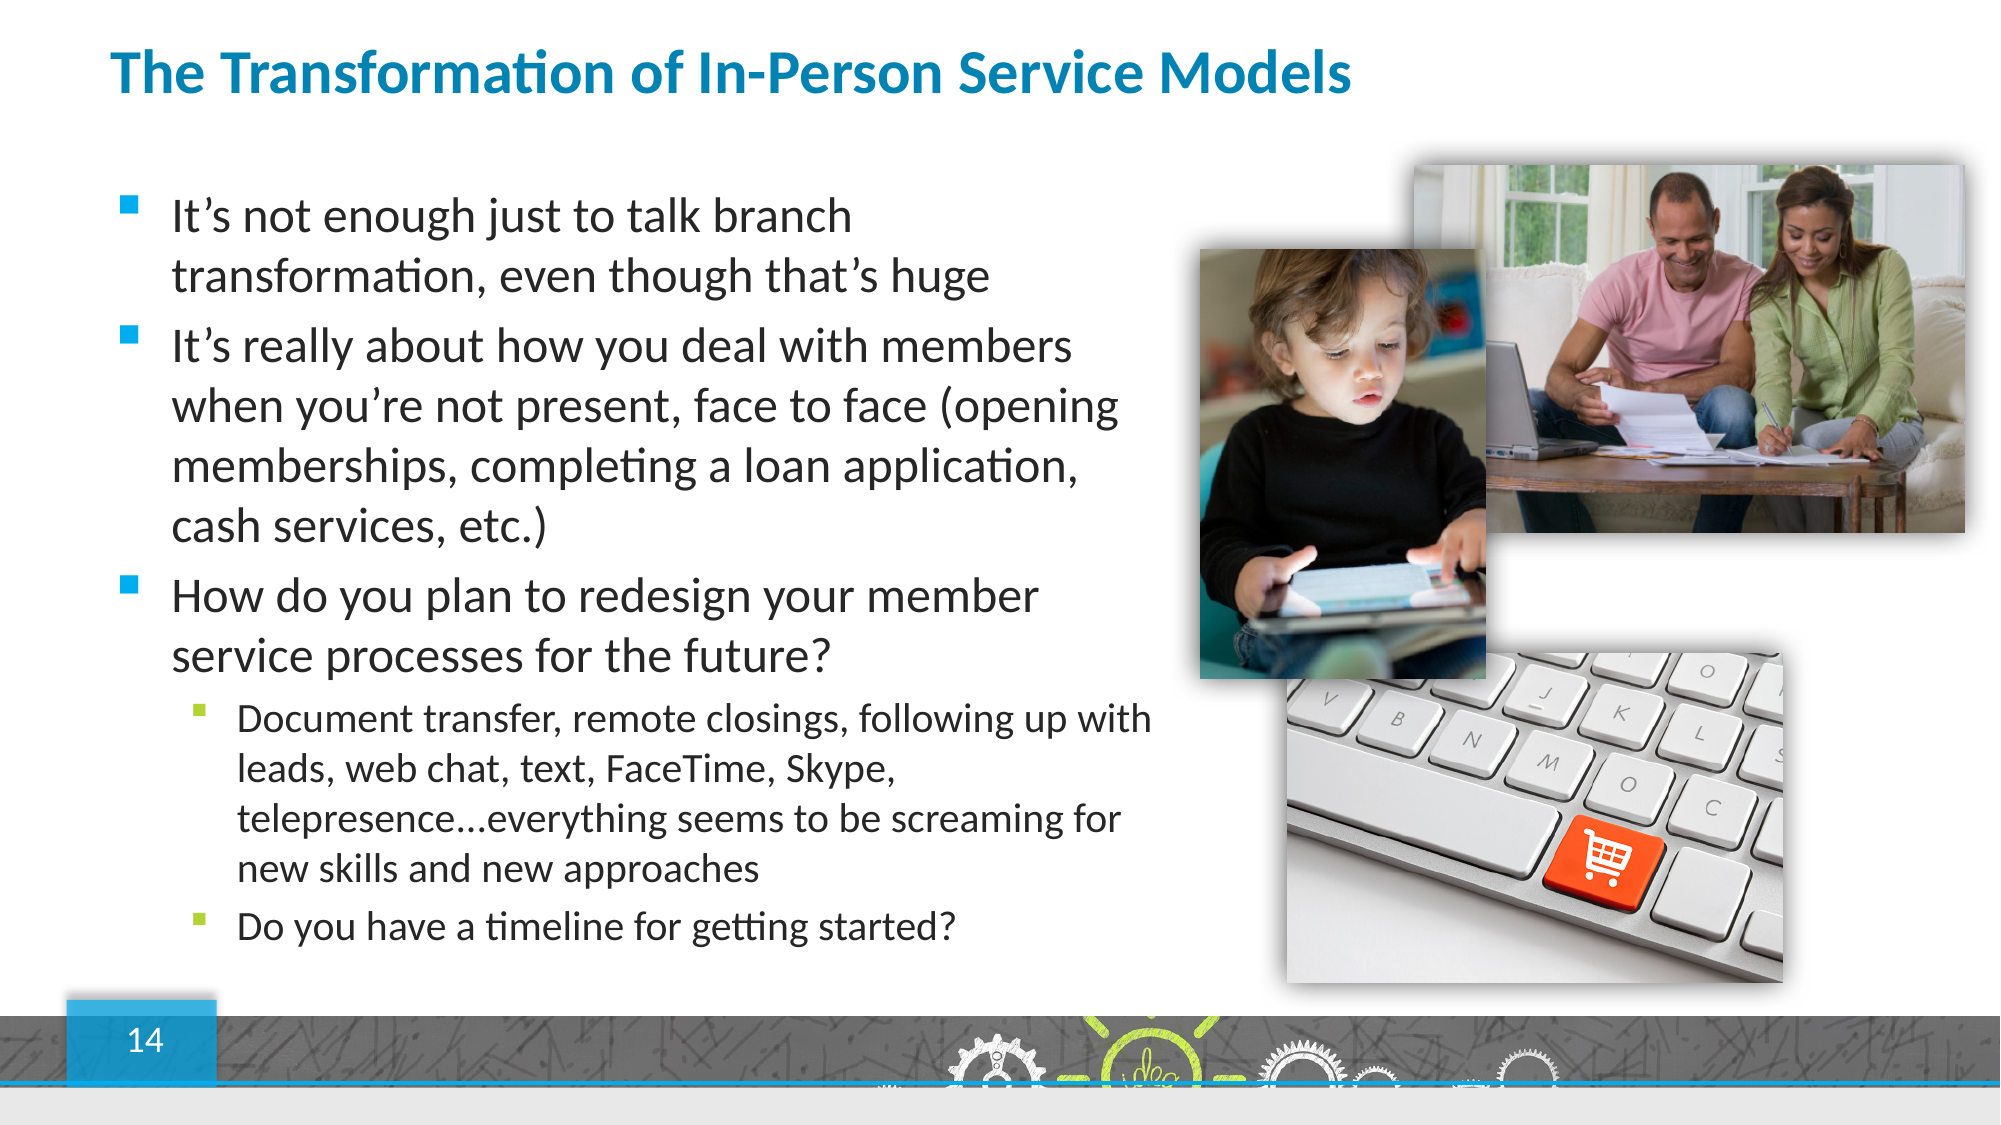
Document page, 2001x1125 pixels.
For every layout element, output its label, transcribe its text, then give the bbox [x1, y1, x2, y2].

list It’s not enough just to talk branch transformation, even though that’s huge It’s really about how you deal with members when you’re not present, face to face (opening memberships, completing a loan application, cash services, etc.) How do you plan to redesign your member service processes for the future? Document transfer, remote closings, following up with leads, web chat, text, FaceTime, Skype, telepresence...everything seems to be screaming for new skills and new approaches Do you have a timeline for getting started? [99, 174, 1175, 863]
picture [1199, 165, 1966, 984]
title The Transformation of In-Person Service Models [95, 12, 1934, 125]
picture [0, 1016, 2000, 1080]
slide_number 14 [78, 1007, 212, 1068]
